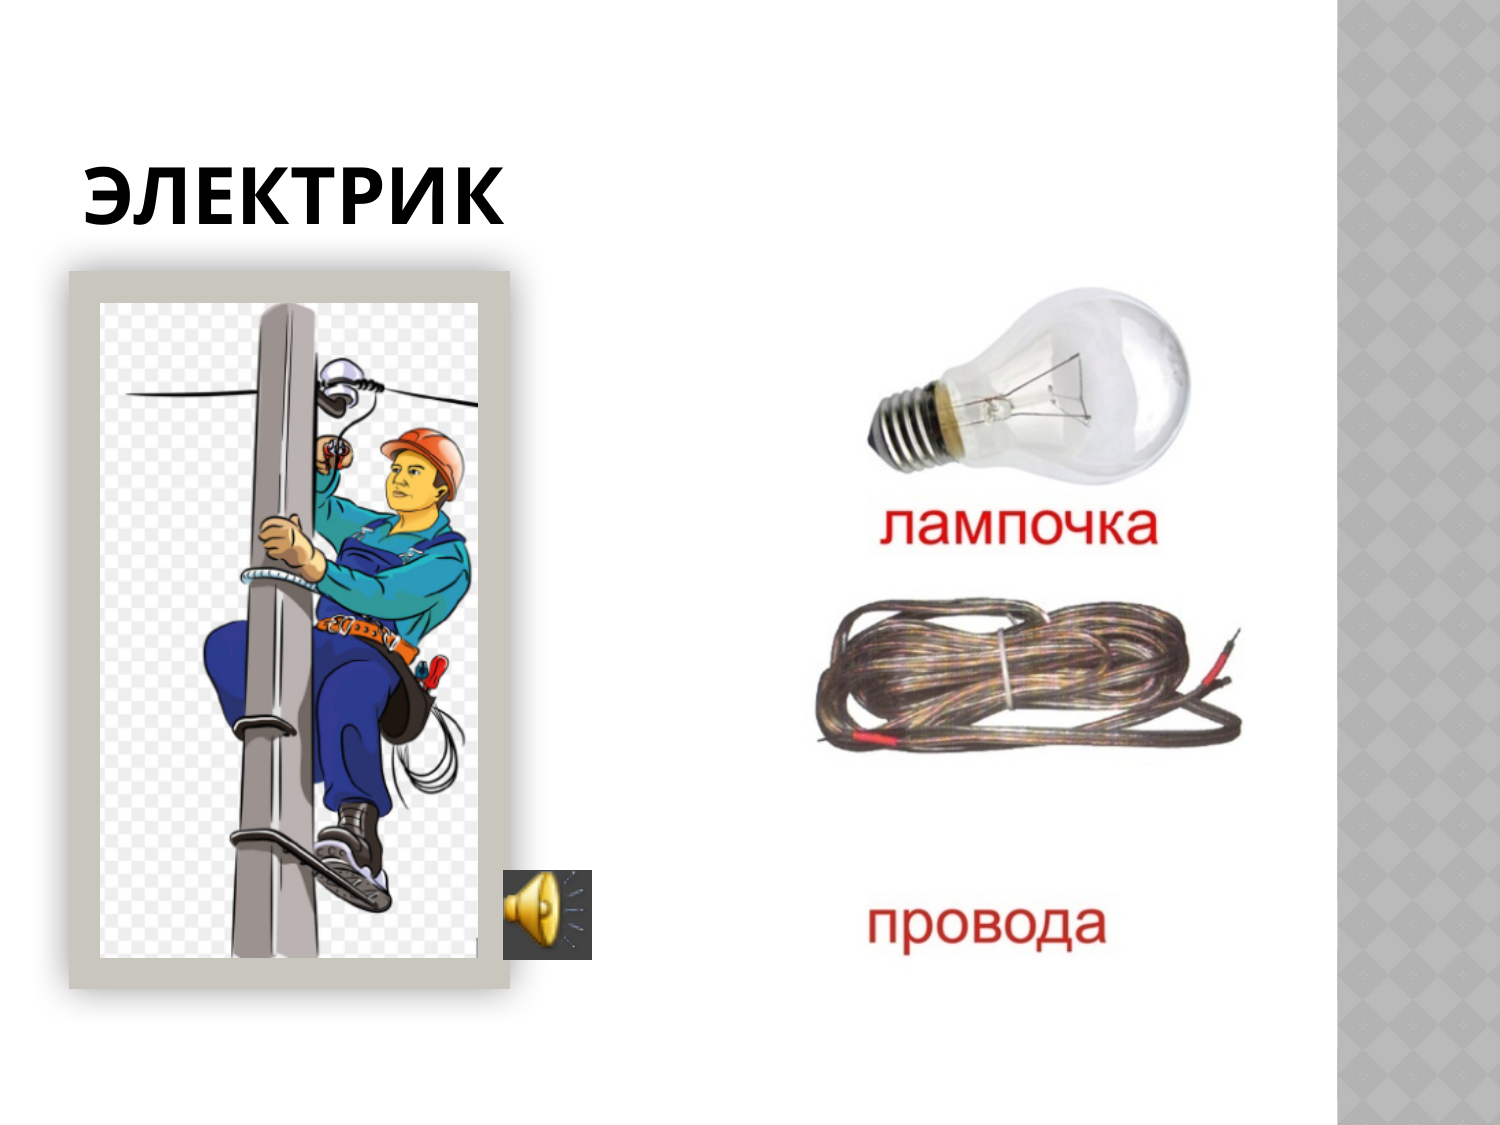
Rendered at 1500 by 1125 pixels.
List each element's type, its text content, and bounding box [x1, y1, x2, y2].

picture [501, 869, 594, 961]
picture [773, 239, 1271, 971]
picture [99, 302, 479, 959]
title электрик [75, 52, 1263, 240]
